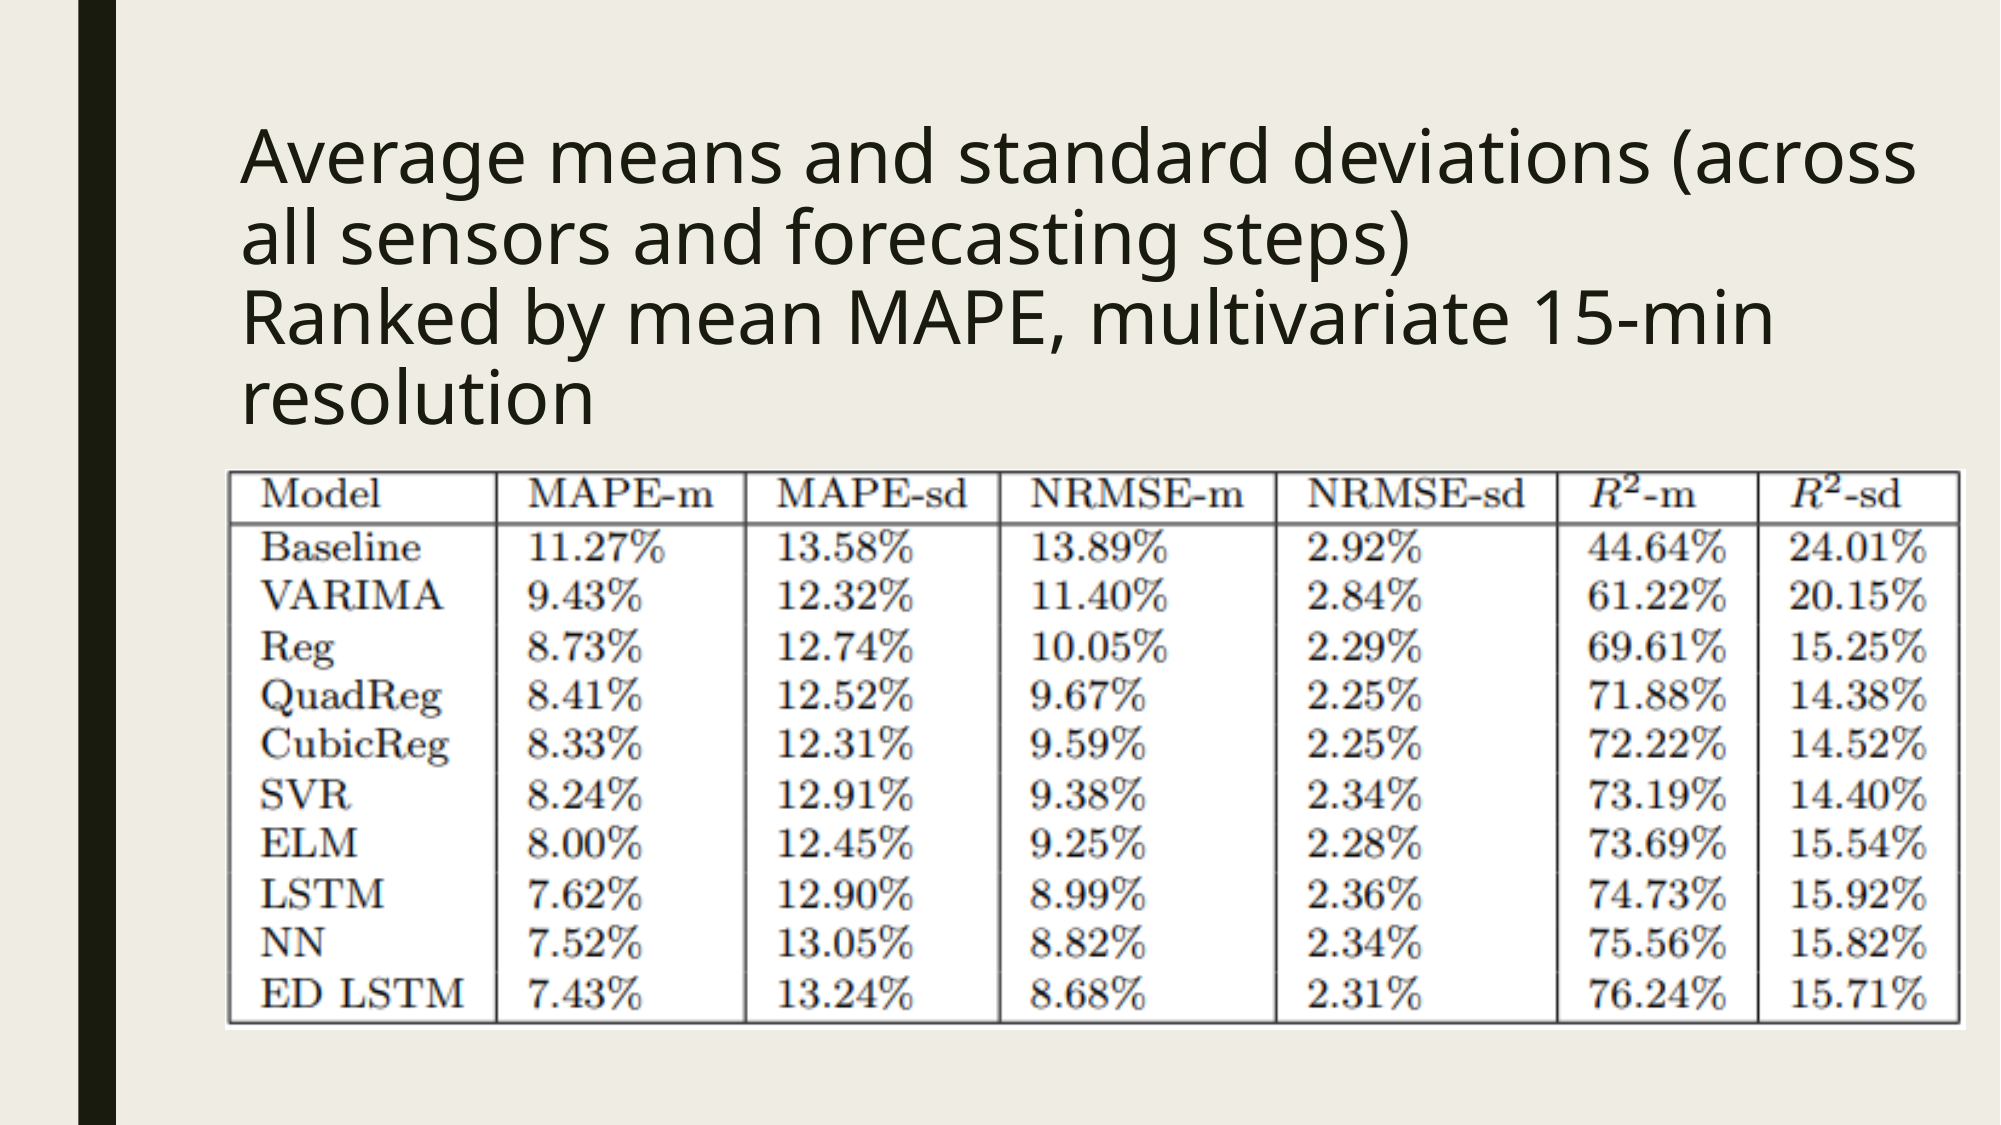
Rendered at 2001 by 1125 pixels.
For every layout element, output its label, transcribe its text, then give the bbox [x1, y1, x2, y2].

title Average means and standard deviations (across all sensors and forecasting steps) Ranked by mean MAPE, multivariate 15-min resolution [225, 112, 2000, 357]
picture [224, 469, 1966, 1030]
